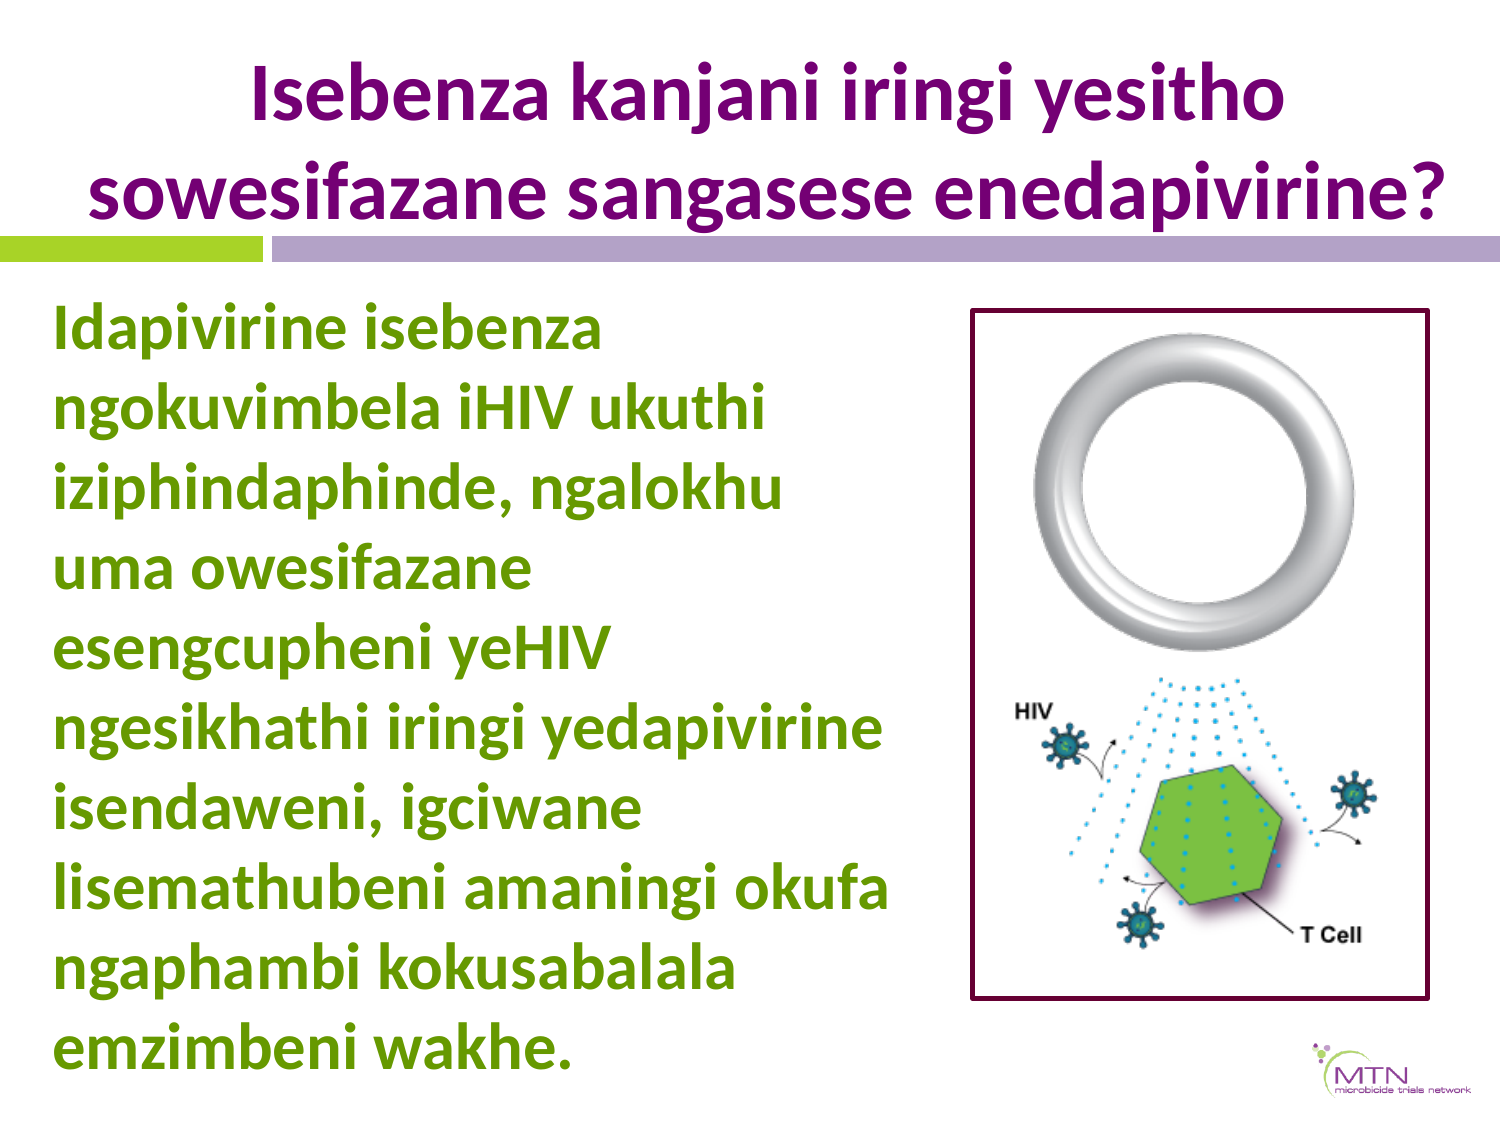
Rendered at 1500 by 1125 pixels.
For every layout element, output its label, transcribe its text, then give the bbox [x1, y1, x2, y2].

picture [0, 236, 1500, 262]
text_box Isebenza kanjani iringi yesitho sowesifazane sangasese enedapivirine? [37, 11, 1500, 212]
picture [1312, 1043, 1472, 1099]
picture [974, 312, 1426, 997]
text_box Idapivirine isebenza ngokuvimbela iHIV ukuthi iziphindaphinde, ngalokhu uma owesifazane esengcupheni yeHIV ngesikhathi iringi yedapivirine isendaweni, igciwane lisemathubeni amaningi okufa ngaphambi kokusabalala emzimbeni wakhe. [37, 282, 913, 933]
